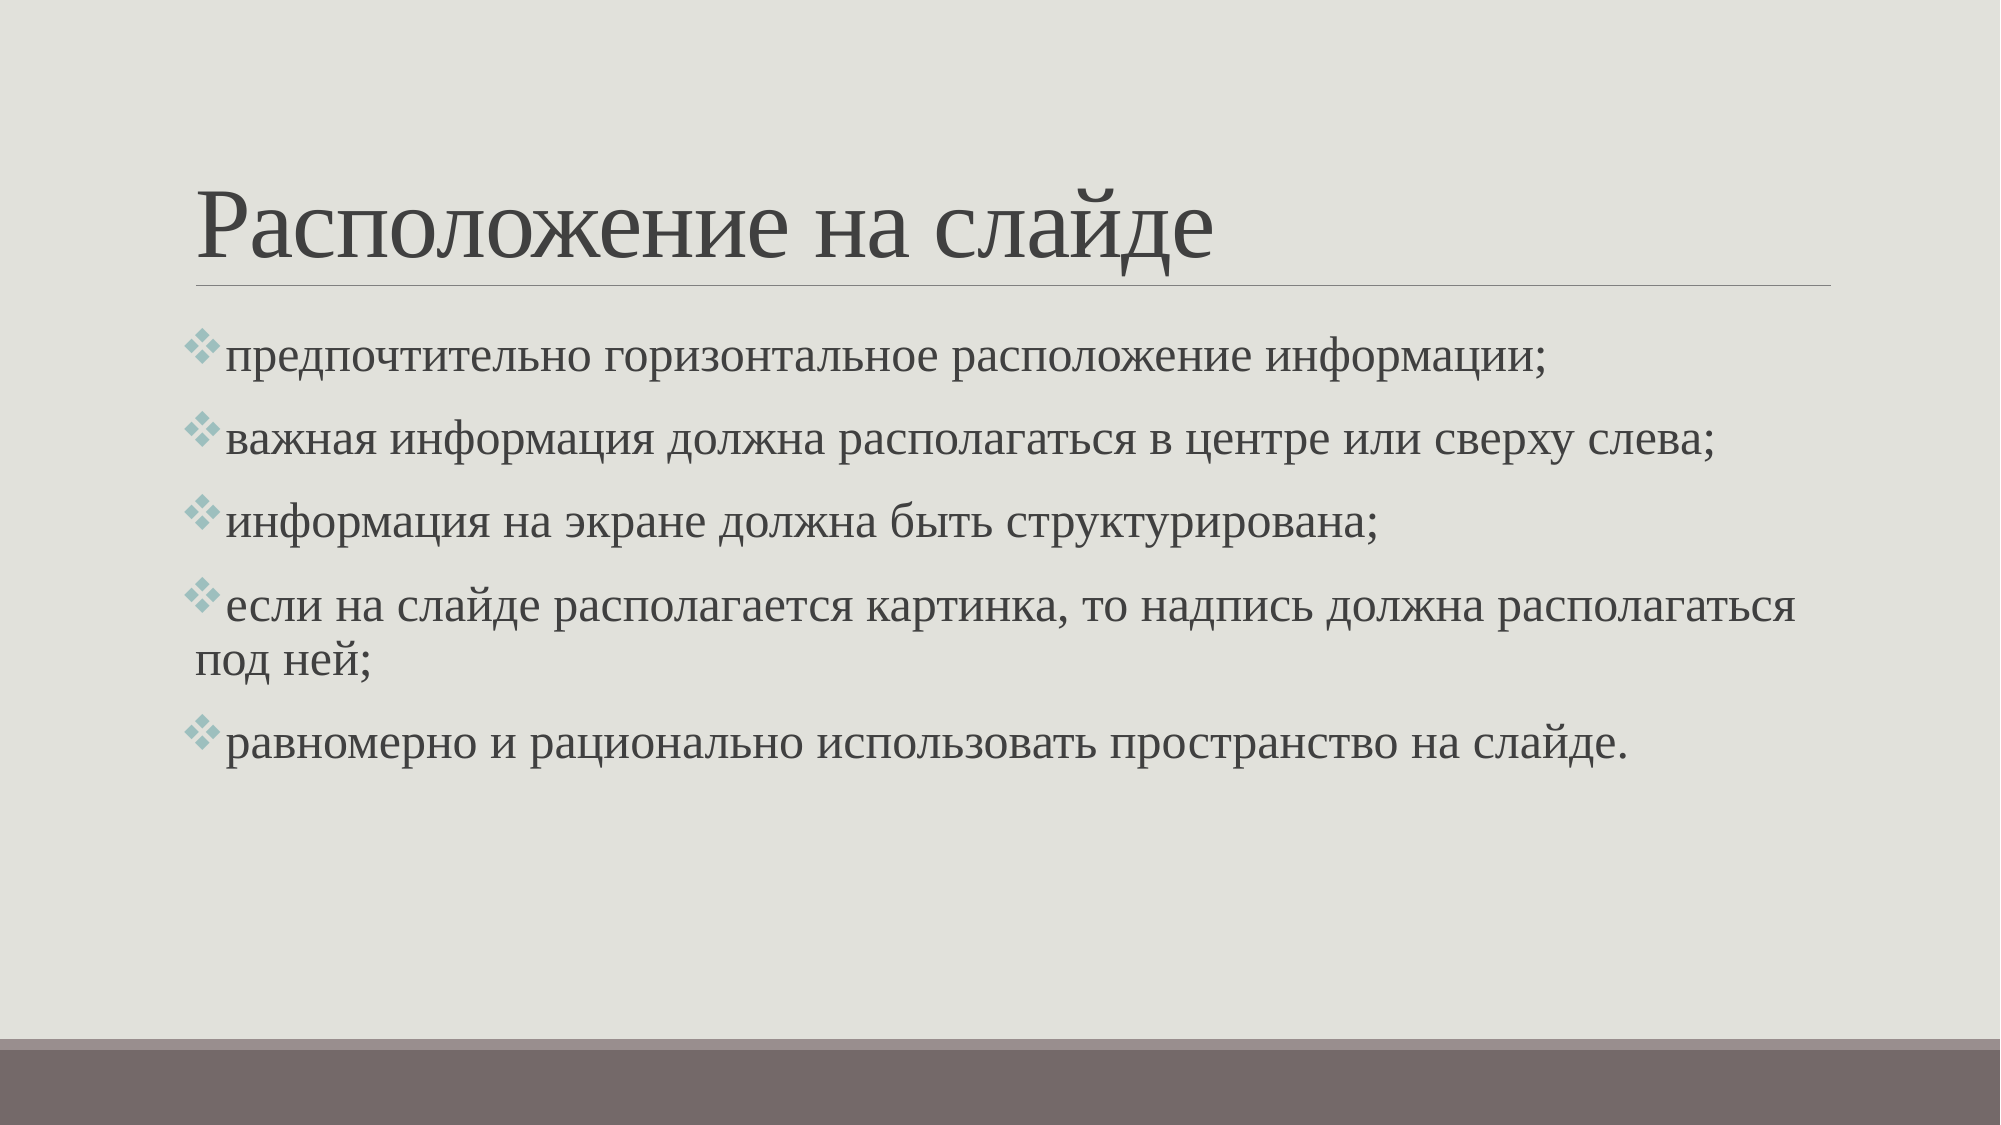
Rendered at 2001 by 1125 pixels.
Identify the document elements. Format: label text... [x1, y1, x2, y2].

title Расположение на слайде [180, 47, 1830, 285]
list предпочтительно горизонтальное расположение информации; важная информация должна располагаться в центре или сверху слева; информация на экране должна быть структурирована; если на слайде располагается картинка, то надпись должна располагаться под ней; равномерно и рационально использовать пространство на слайде. [180, 320, 1830, 840]
